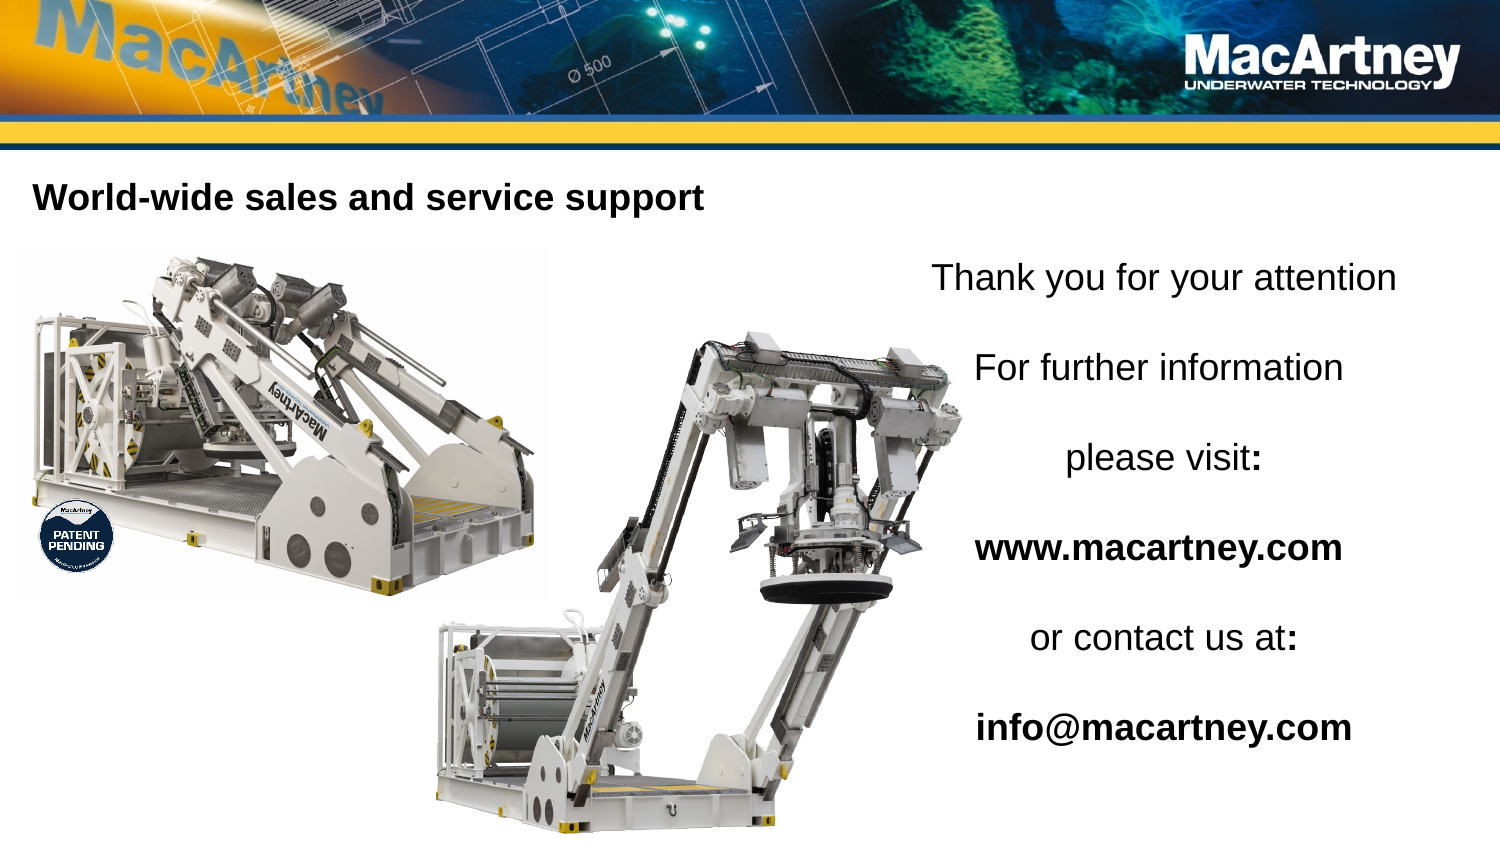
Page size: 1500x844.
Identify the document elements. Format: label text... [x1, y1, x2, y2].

picture [17, 246, 975, 844]
text_box Thank you for your attention For further information please visit: www.macartney.com or contact us at: info@macartney.com [832, 246, 1496, 756]
text_box World-wide sales and service support [17, 165, 1500, 226]
picture [0, 0, 1500, 150]
